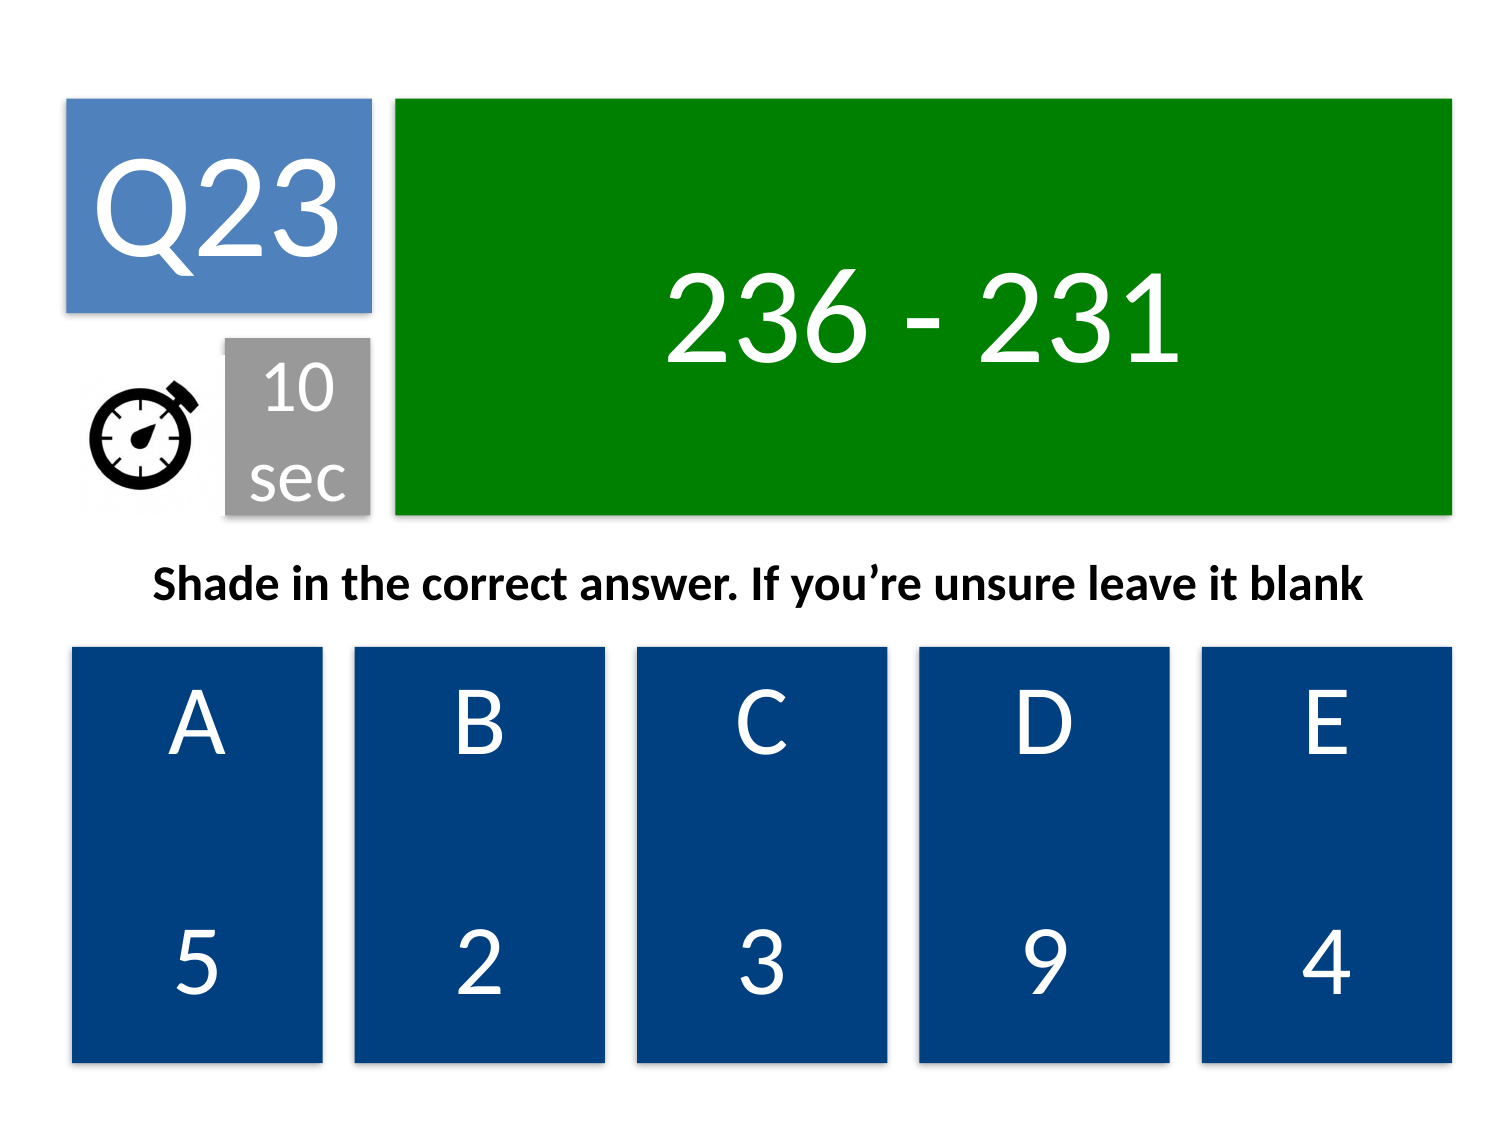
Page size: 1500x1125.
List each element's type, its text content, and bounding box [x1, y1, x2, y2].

text_box Q23 [64, 98, 371, 294]
text_box D 9 [919, 646, 1170, 1064]
text_box [66, 98, 373, 314]
text_box 10 sec [224, 337, 371, 516]
text_box Shade in the correct answer. If you’re unsure leave it blank [64, 543, 1453, 618]
picture [64, 354, 226, 516]
text_box B 2 [354, 646, 606, 1064]
text_box A 5 [71, 646, 323, 1064]
text_box 236 - 231 [395, 98, 1453, 516]
text_box C 3 [636, 646, 888, 1064]
text_box E 4 [1201, 646, 1453, 1064]
